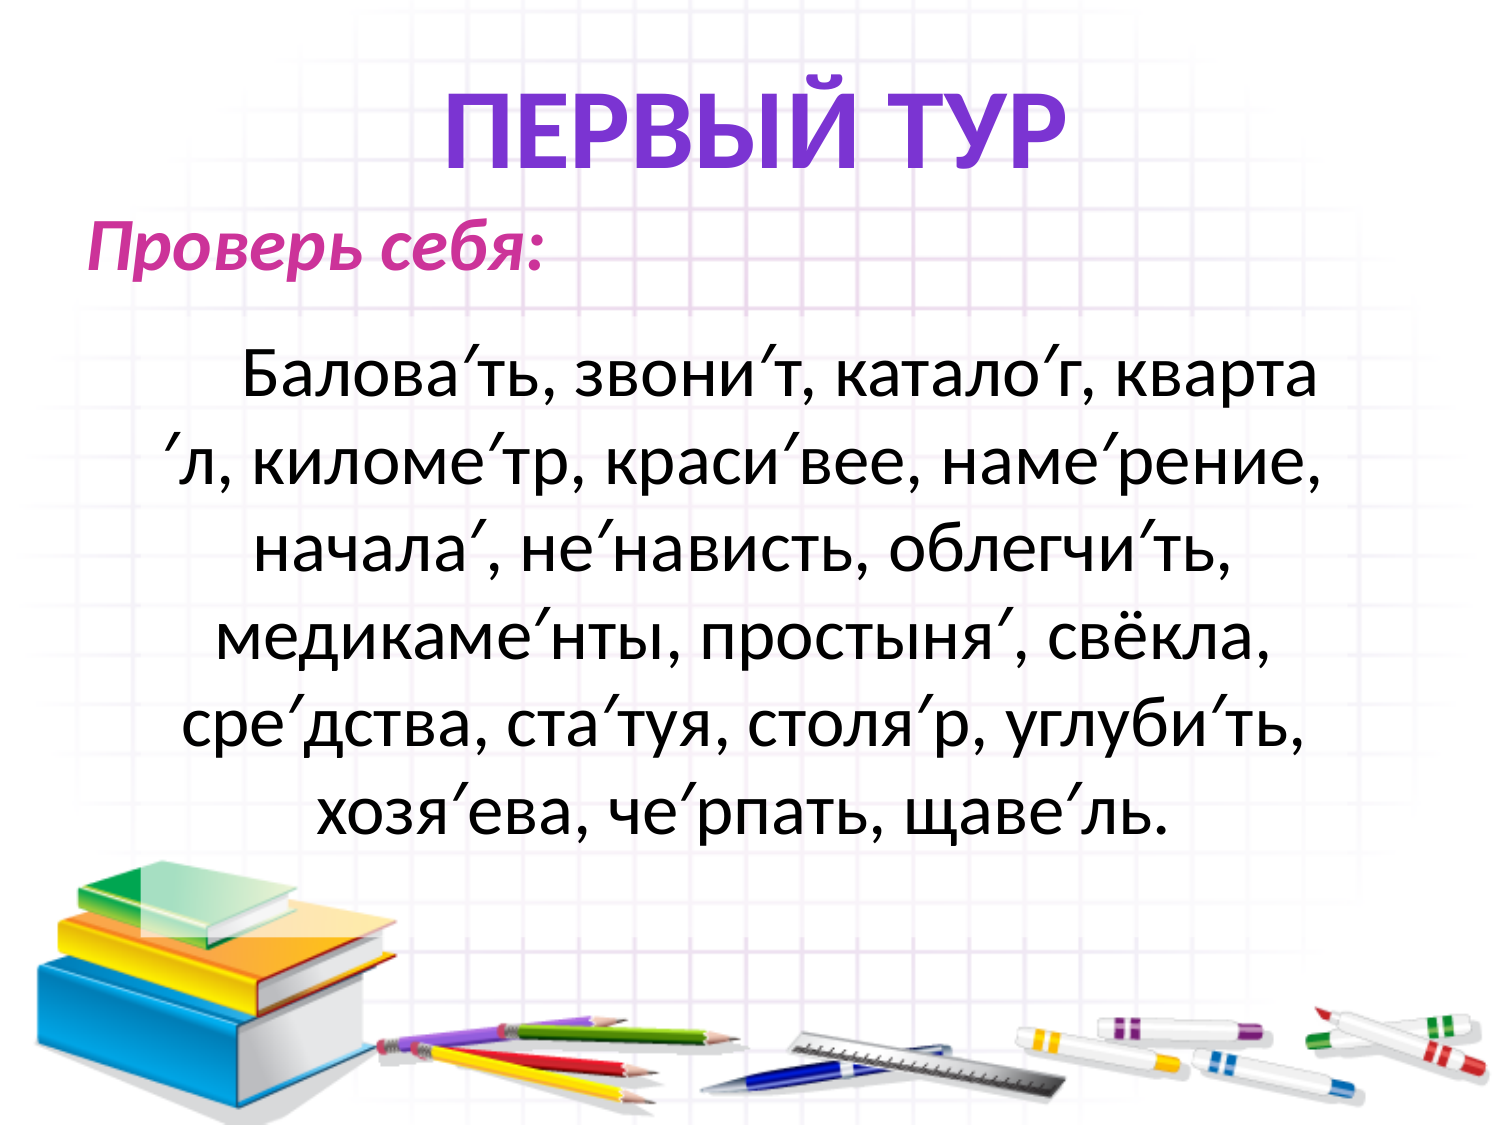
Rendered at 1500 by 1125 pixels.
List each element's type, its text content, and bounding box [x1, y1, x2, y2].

title Проверь себя: [70, 187, 1425, 293]
list Балова′ть, звони′т, катало′г, кварта′л, киломе′тр, краси′вее, наме′рение, начала′, не′нависть, облегчи′ть, медикаме′нты, простыня′, свёкла, сре′дства, ста′туя, столя′р, углуби′ть, хозя′ева, че′рпать, щаве′ль. [140, 316, 1348, 938]
text_box ПЕРВЫЙ ТУР [257, 46, 1254, 200]
picture [0, 0, 1500, 1125]
